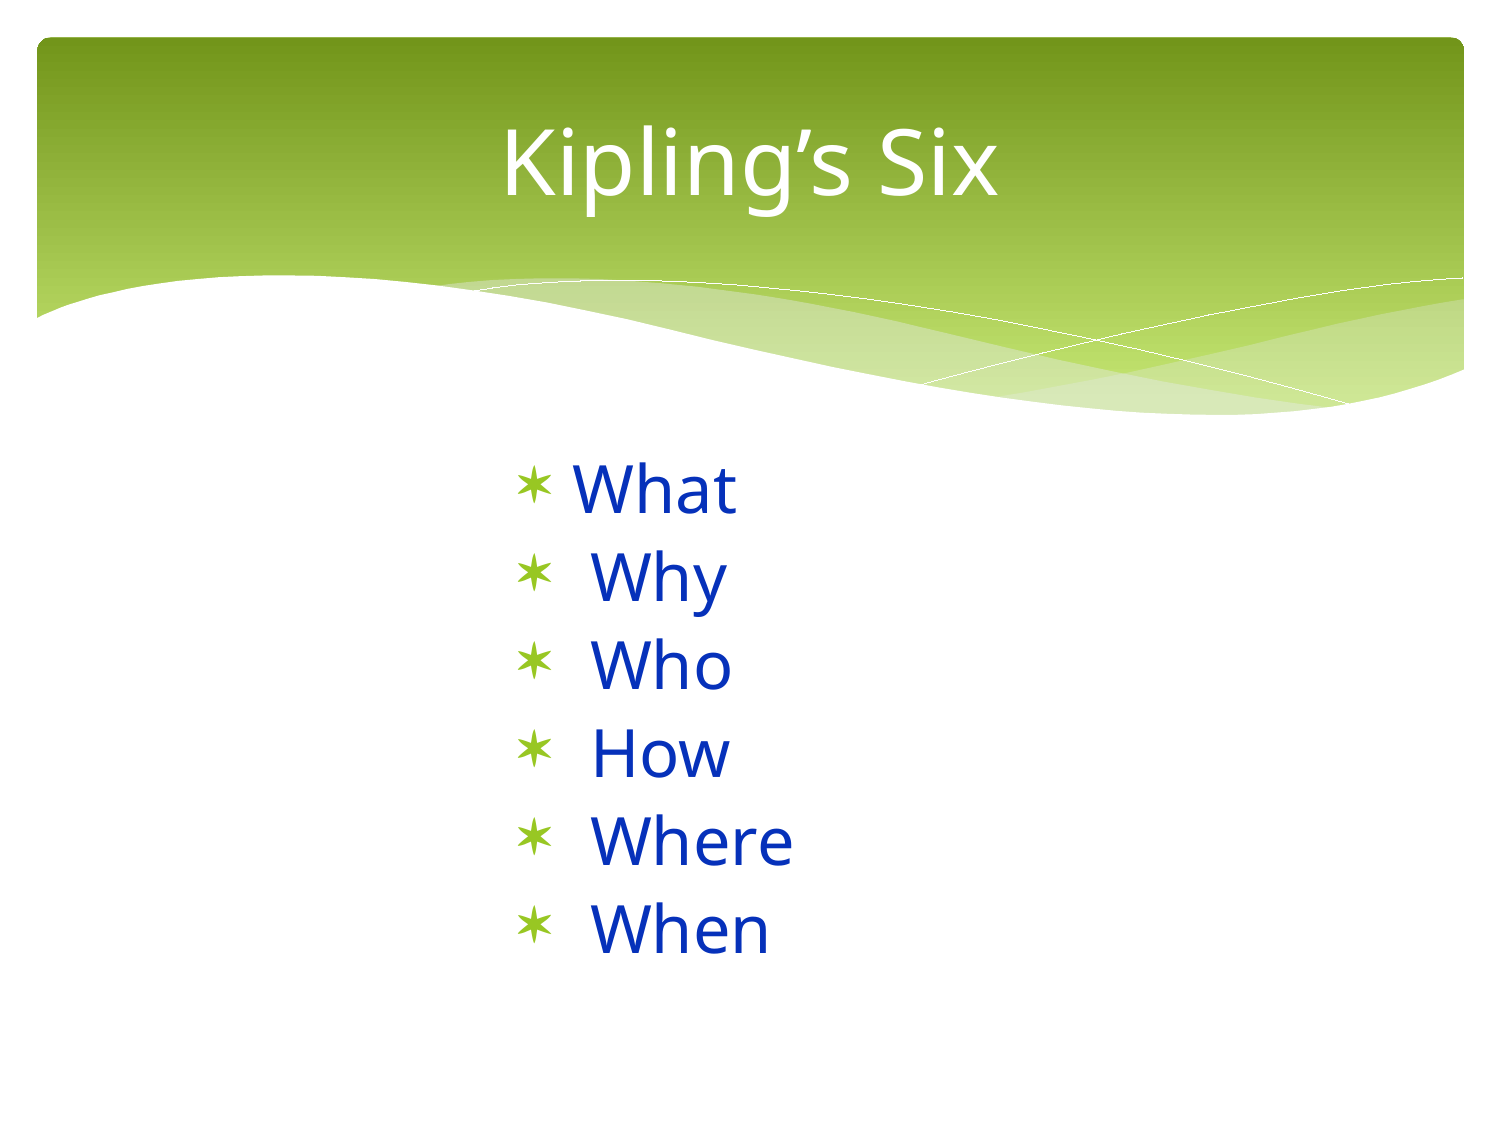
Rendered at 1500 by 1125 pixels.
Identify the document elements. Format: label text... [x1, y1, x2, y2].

title Kipling’s Six [75, 55, 1425, 261]
list What Why Who How Where When [143, 438, 1359, 1005]
